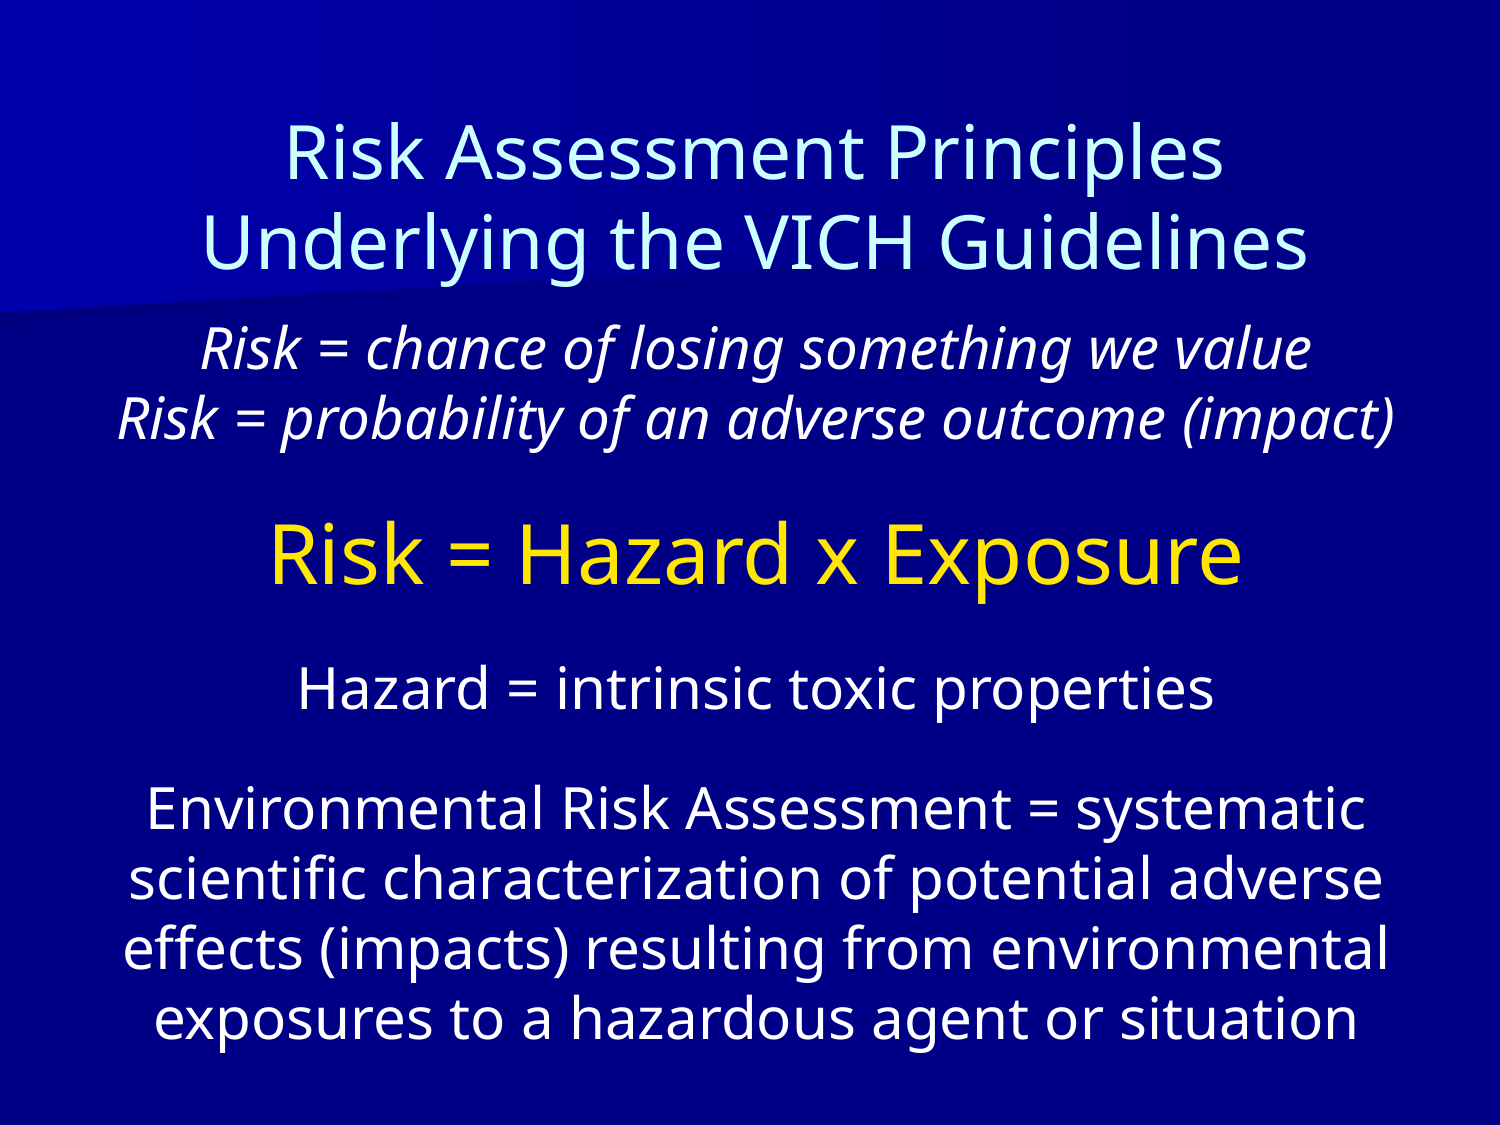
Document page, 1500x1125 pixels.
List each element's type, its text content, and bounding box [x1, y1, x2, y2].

title Risk = chance of losing something we value Risk = probability of an adverse outcome (impact) Risk = Hazard x Exposure Hazard = intrinsic toxic properties Environmental Risk Assessment = systematic scientific characterization of potential adverse effects (impacts) resulting from environmental exposures to a hazardous agent or situation [62, 399, 1450, 963]
text_box Risk Assessment Principles Underlying the VICH Guidelines [84, 96, 1425, 292]
